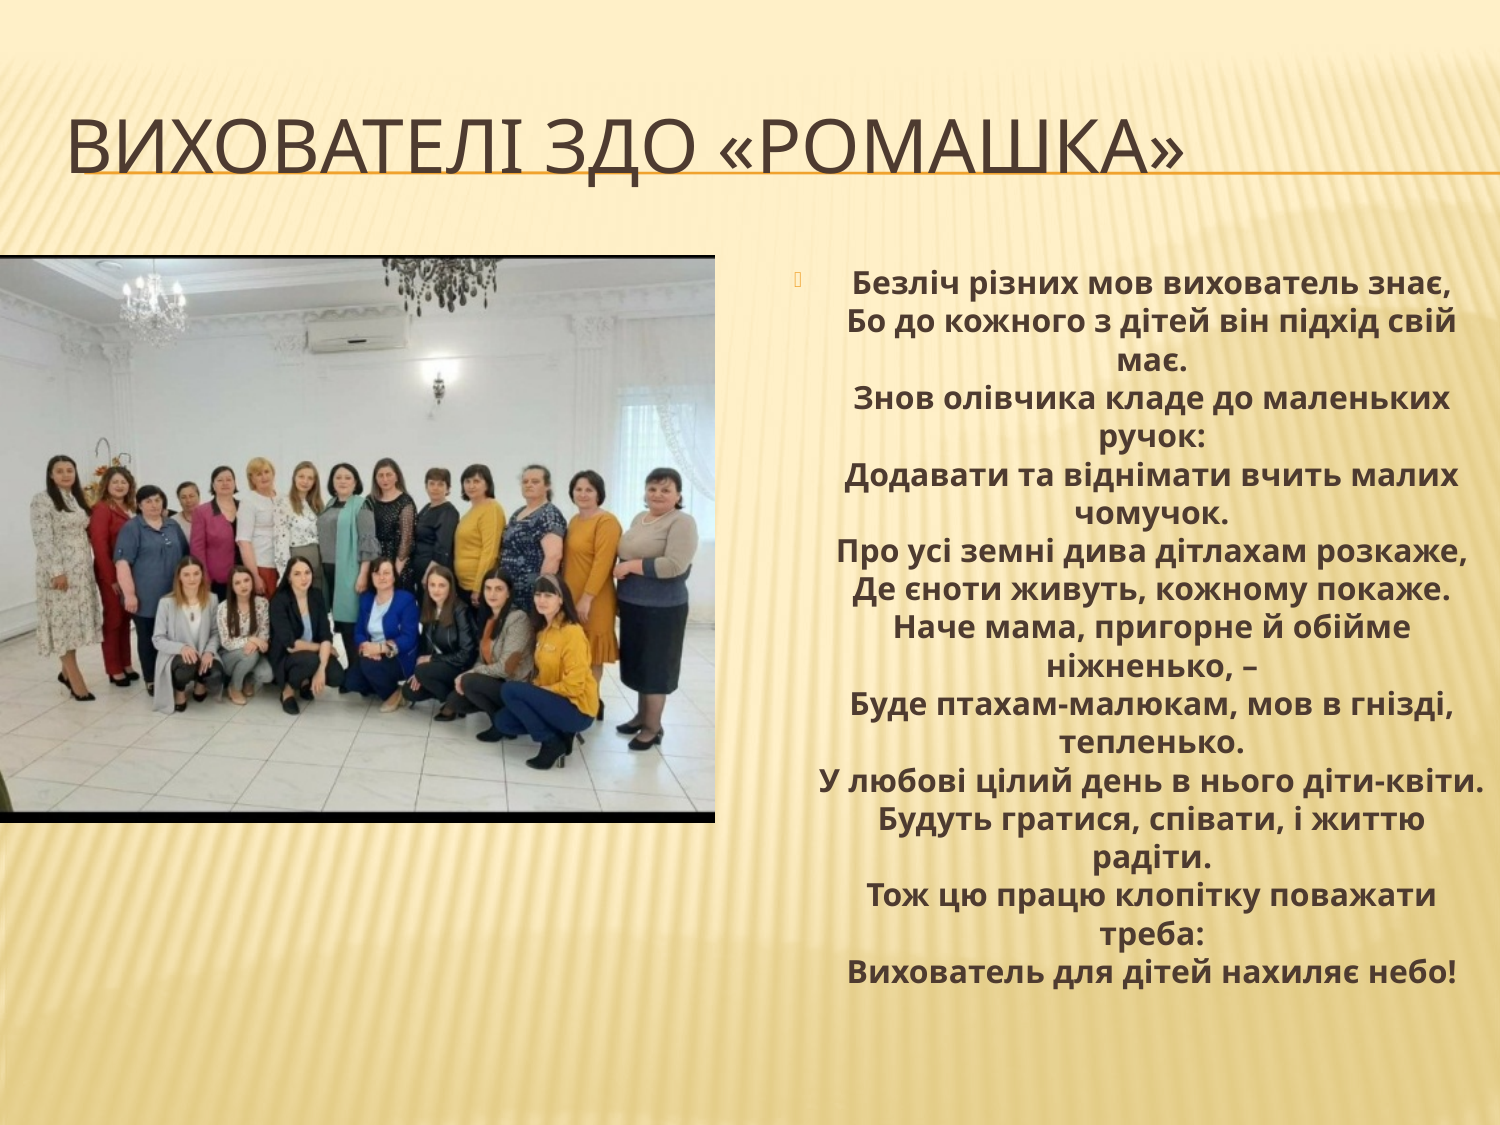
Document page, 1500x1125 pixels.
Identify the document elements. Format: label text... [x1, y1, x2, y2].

list Безліч різних мов вихователь знає, Бо до кожного з дітей він підхід свій має. Знов олівчика кладе до маленьких ручок: Додавати та віднімати вчить малих чомучок. Про усі земні дива дітлахам розкаже, Де єноти живуть, кожному покаже. Наче мама, пригорне й обійме ніжненько, – Буде птахам-малюкам, мов в гнізді, тепленько. У любові цілий день в нього діти-квіти. Будуть гратися, співати, і життю радіти. Тож цю працю клопітку поважати треба: Вихователь для дітей нахиляє небо! [750, 255, 1500, 1005]
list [0, 255, 715, 823]
title Вихователі ЗДО «Ромашка» [49, 75, 1475, 213]
